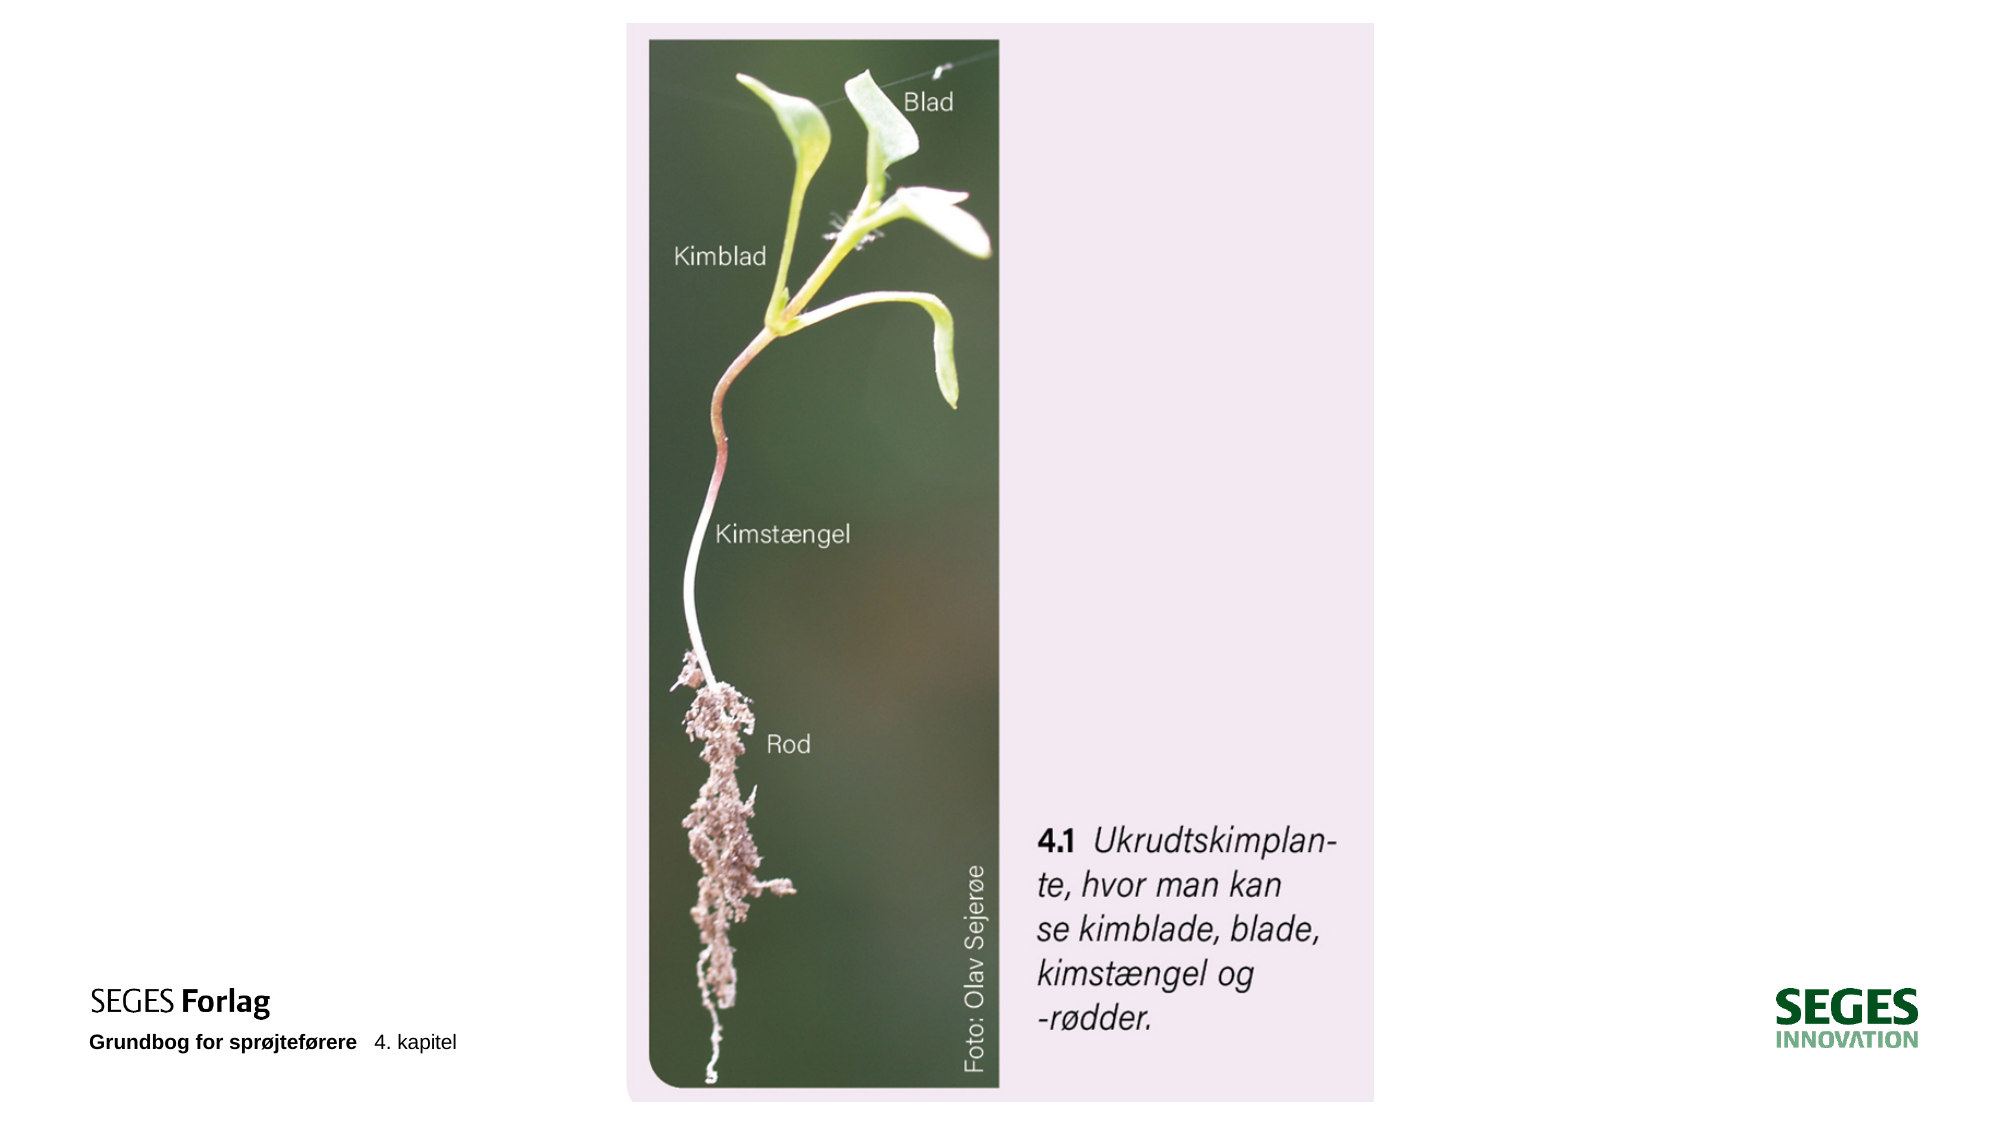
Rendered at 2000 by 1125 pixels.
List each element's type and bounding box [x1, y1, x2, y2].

picture [626, 23, 1374, 1102]
picture [77, 981, 283, 1025]
picture [1776, 988, 1918, 1048]
